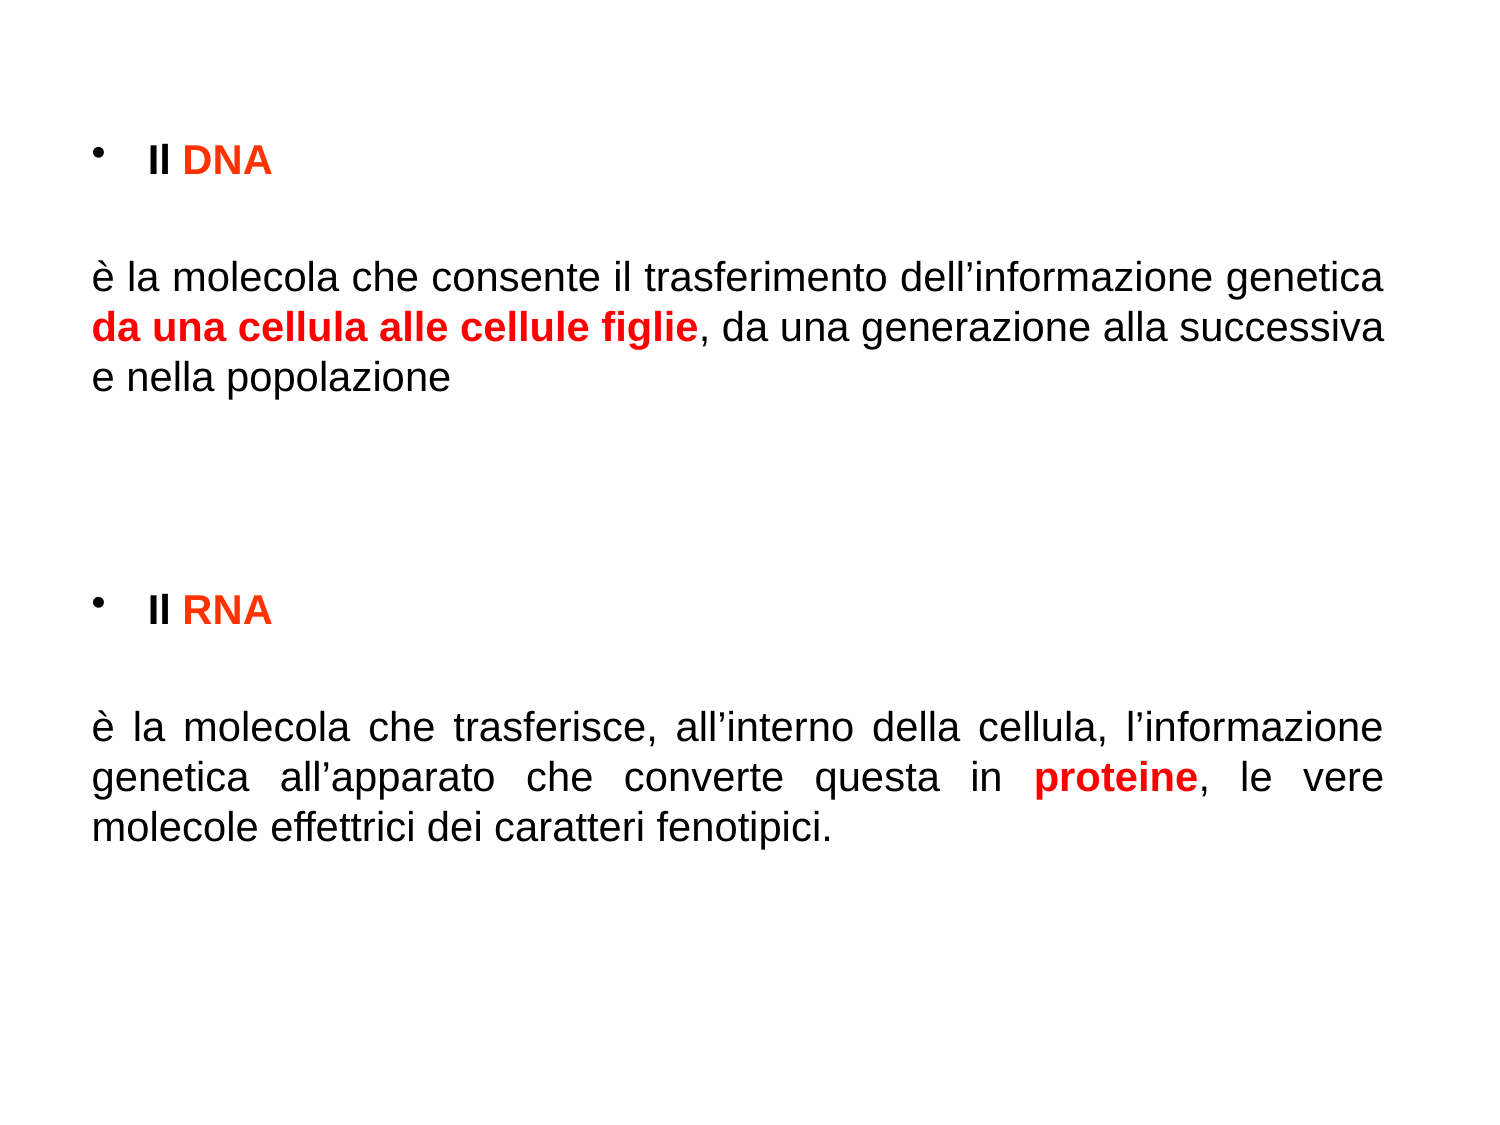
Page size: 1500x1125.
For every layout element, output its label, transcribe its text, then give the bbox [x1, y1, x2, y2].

list Il DNA è la molecola che consente il trasferimento dell’informazione genetica da una cellula alle cellule figlie, da una generazione alla successiva e nella popolazione Il RNA è la molecola che trasferisce, all’interno della cellula, l’informazione genetica all’apparato che converte questa in proteine, le vere molecole effettrici dei caratteri fenotipici. [76, 125, 1400, 894]
